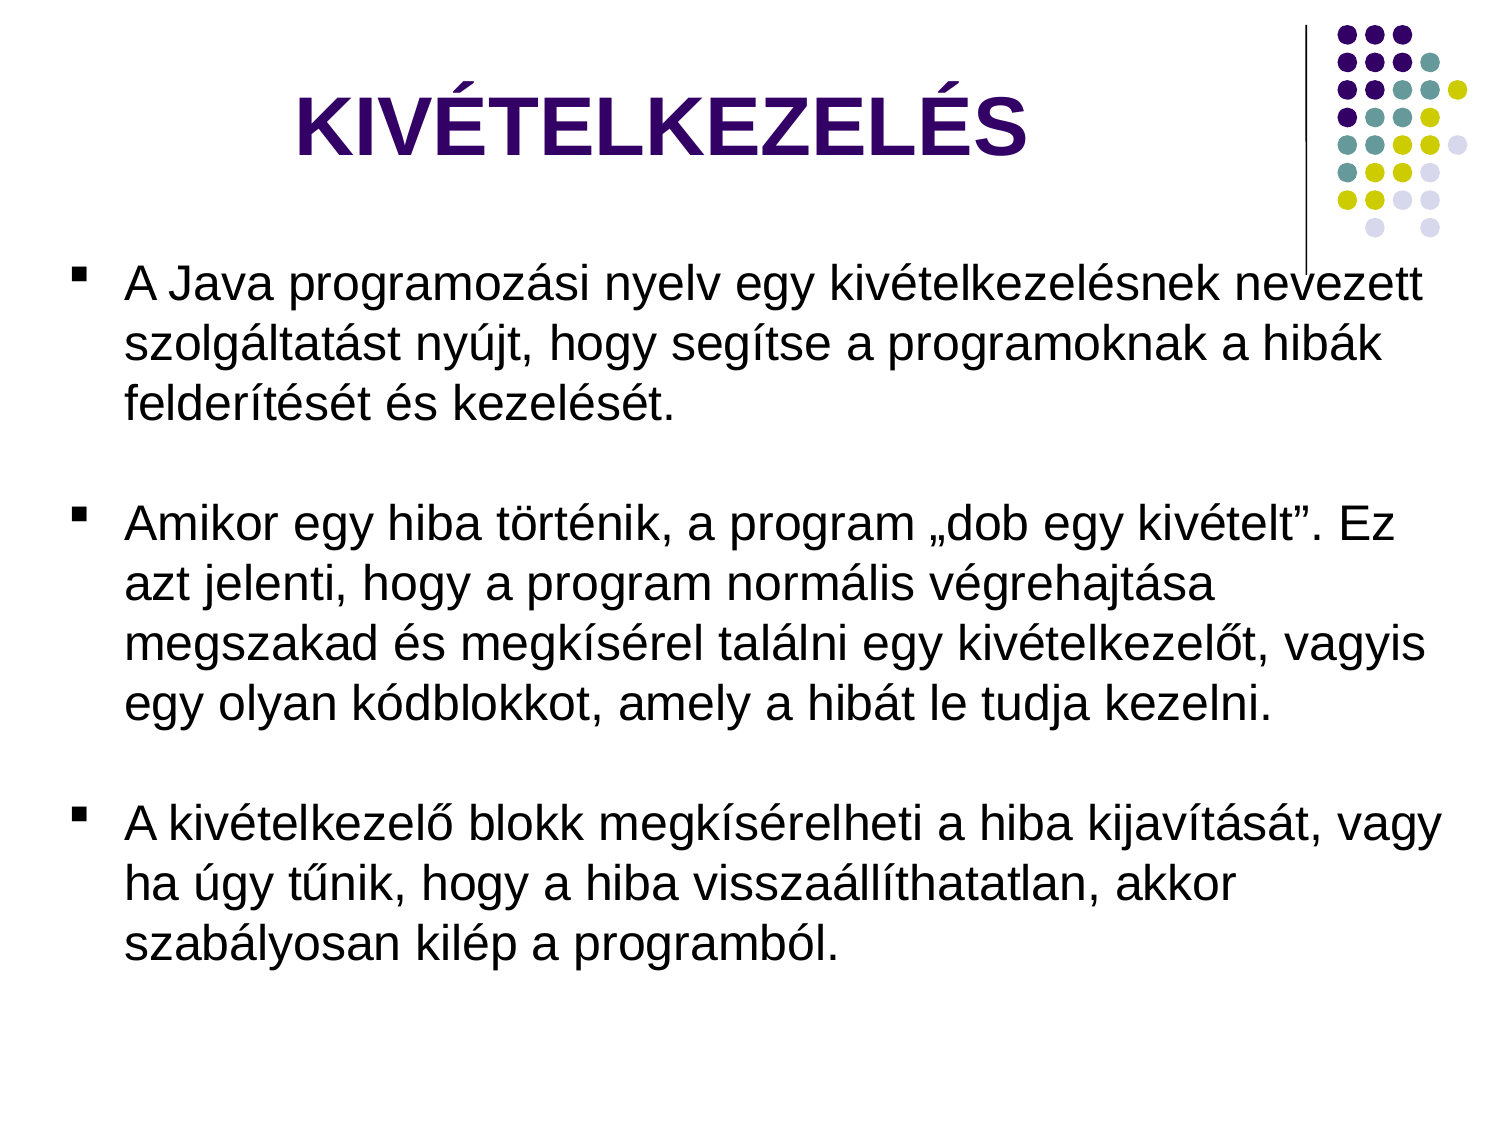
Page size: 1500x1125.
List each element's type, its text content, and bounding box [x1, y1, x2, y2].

text_box A Java programozási nyelv egy kivételkezelésnek nevezett szolgáltatást nyújt, hogy segítse a programoknak a hibák felderítését és kezelését. Amikor egy hiba történik, a program „dob egy kivételt”. Ez azt jelenti, hogy a program normális végrehajtása megszakad és megkísérel találni egy kivételkezelőt, vagyis egy olyan kódblokkot, amely a hibát le tudja kezelni. A kivételkezelő blokk megkísérelheti a hiba kijavítását, vagy ha úgy tűnik, hogy a hiba visszaállíthatatlan, akkor szabályosan kilép a programból. [53, 243, 1471, 979]
title KIVÉTELKEZELÉS [0, 54, 1324, 181]
